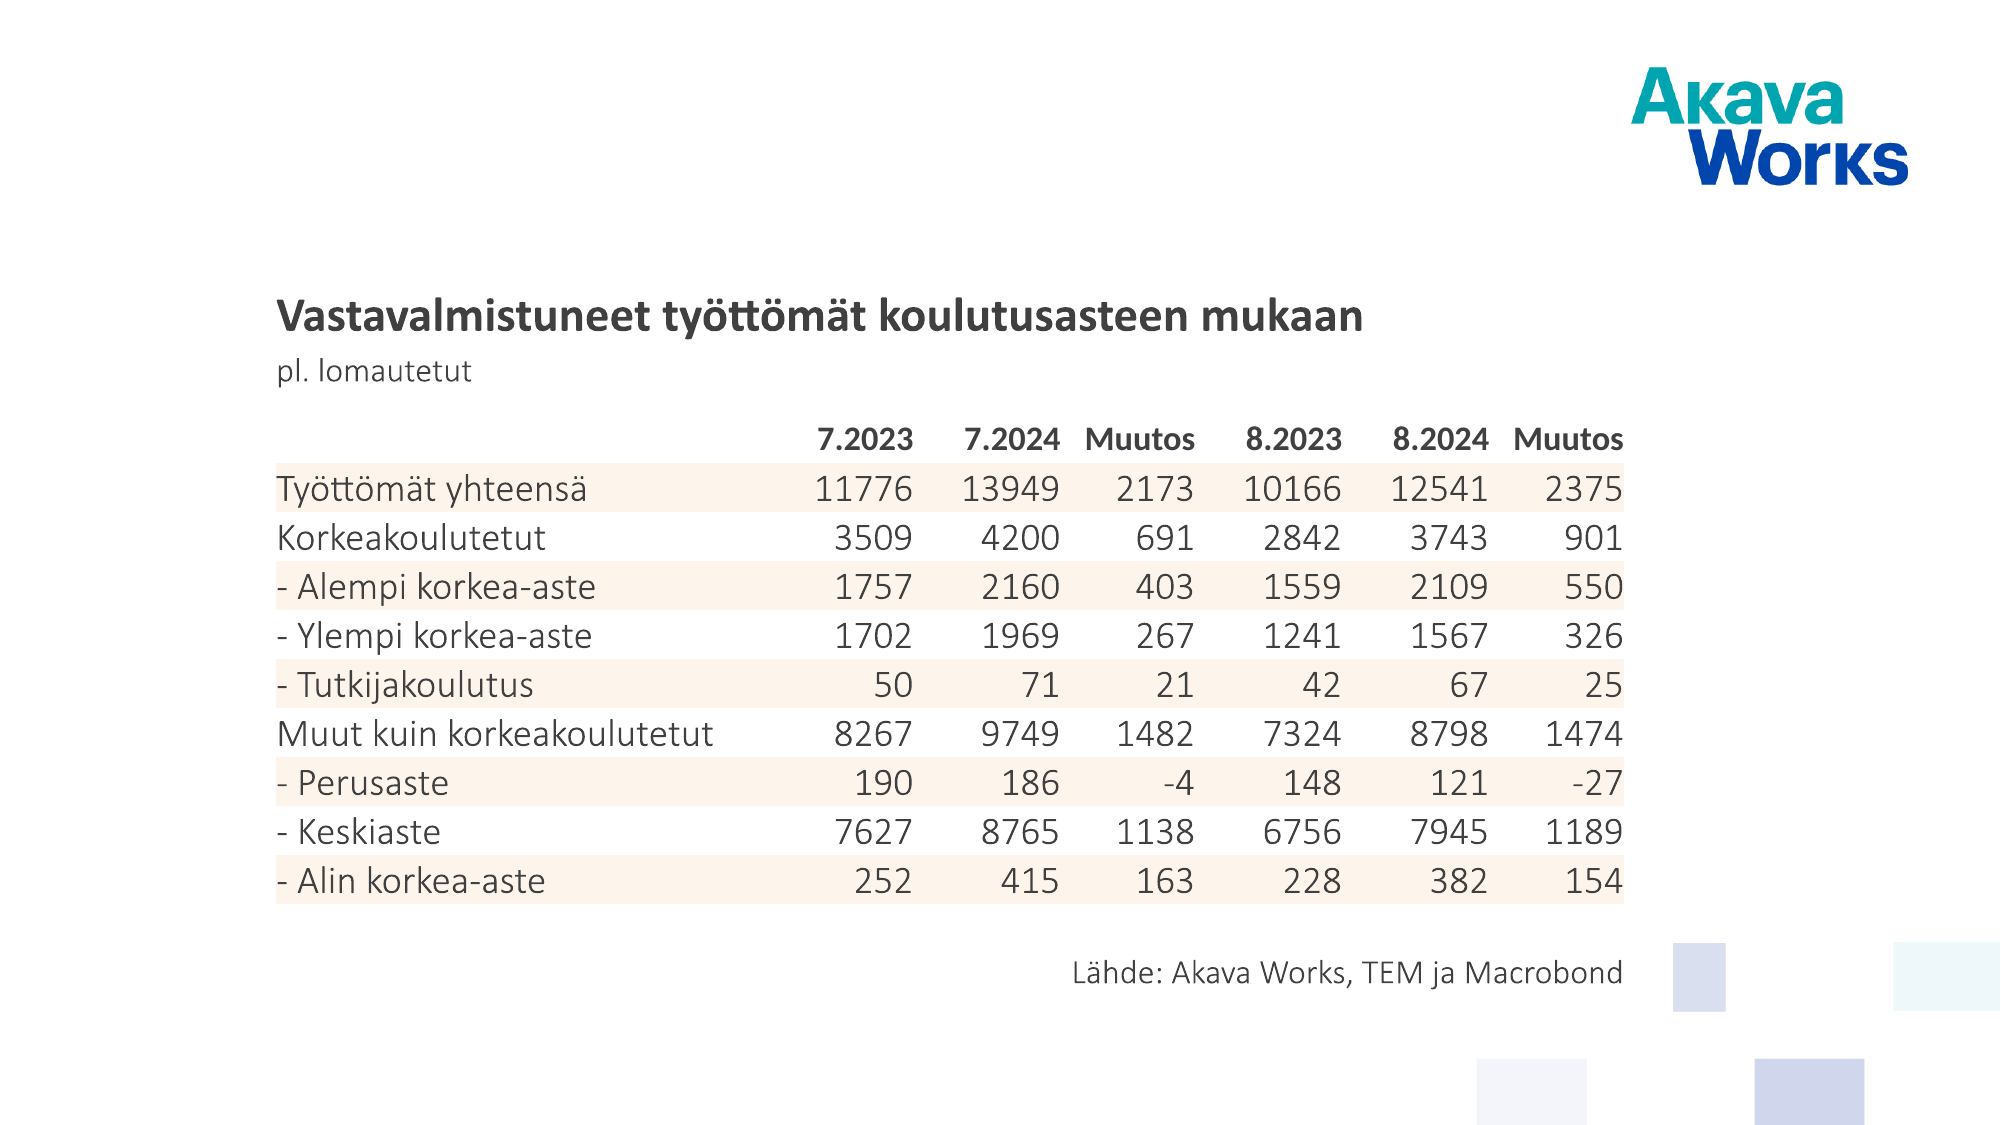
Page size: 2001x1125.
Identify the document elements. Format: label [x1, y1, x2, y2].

list [227, 264, 1673, 1017]
picture [232, 55, 2000, 1125]
